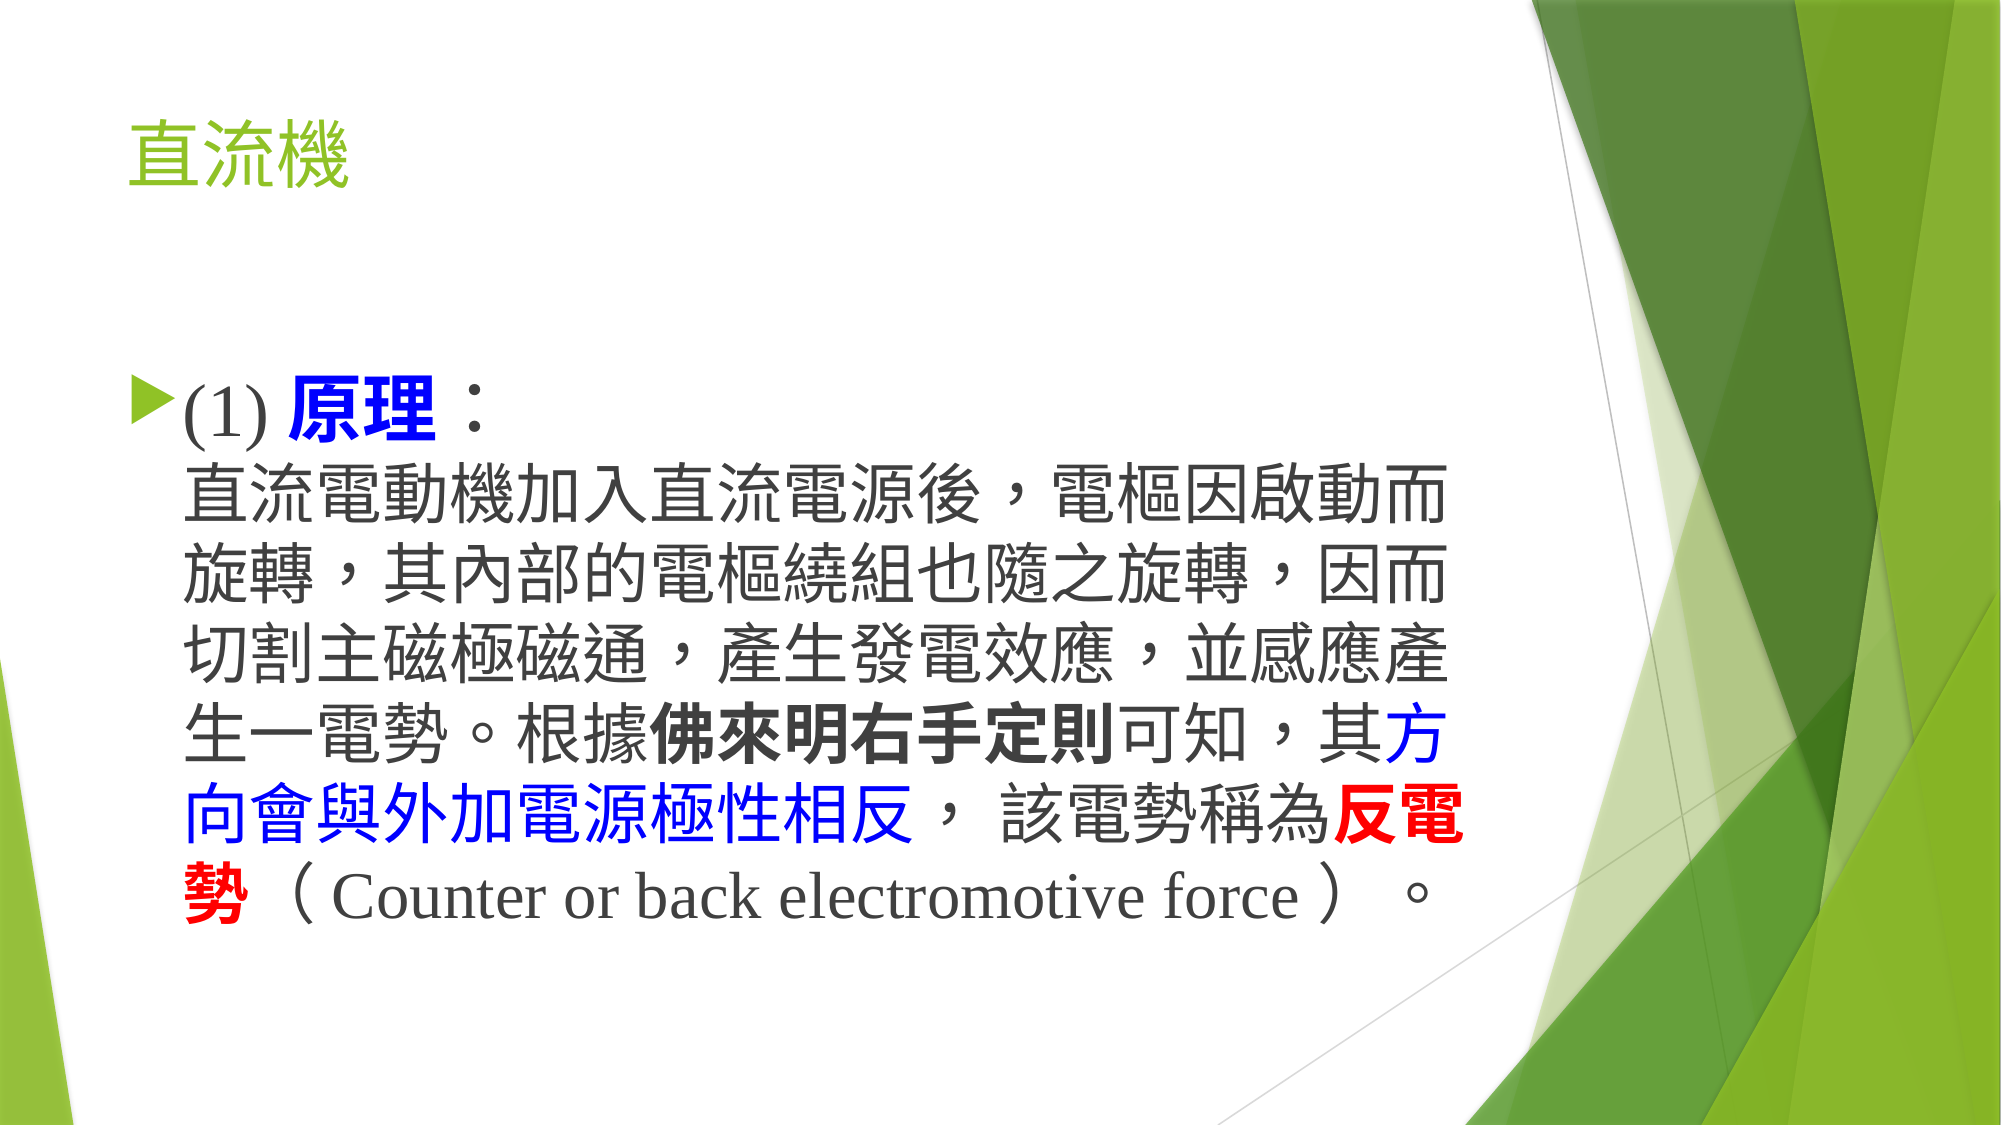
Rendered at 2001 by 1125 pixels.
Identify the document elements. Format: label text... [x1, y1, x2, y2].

title 直流機 [111, 99, 1522, 317]
list (1)原理： 直流電動機加入直流電源後，電樞因啟動而旋轉，其內部的電樞繞組也隨之旋轉，因而切割主磁極磁通，產生發電效應，並感應產生一電勢。根據佛來明右手定則可知，其方向會與外加電源極性相反， 該電勢稱為反電勢（Counter or back electromotive force）。 [111, 354, 1522, 992]
